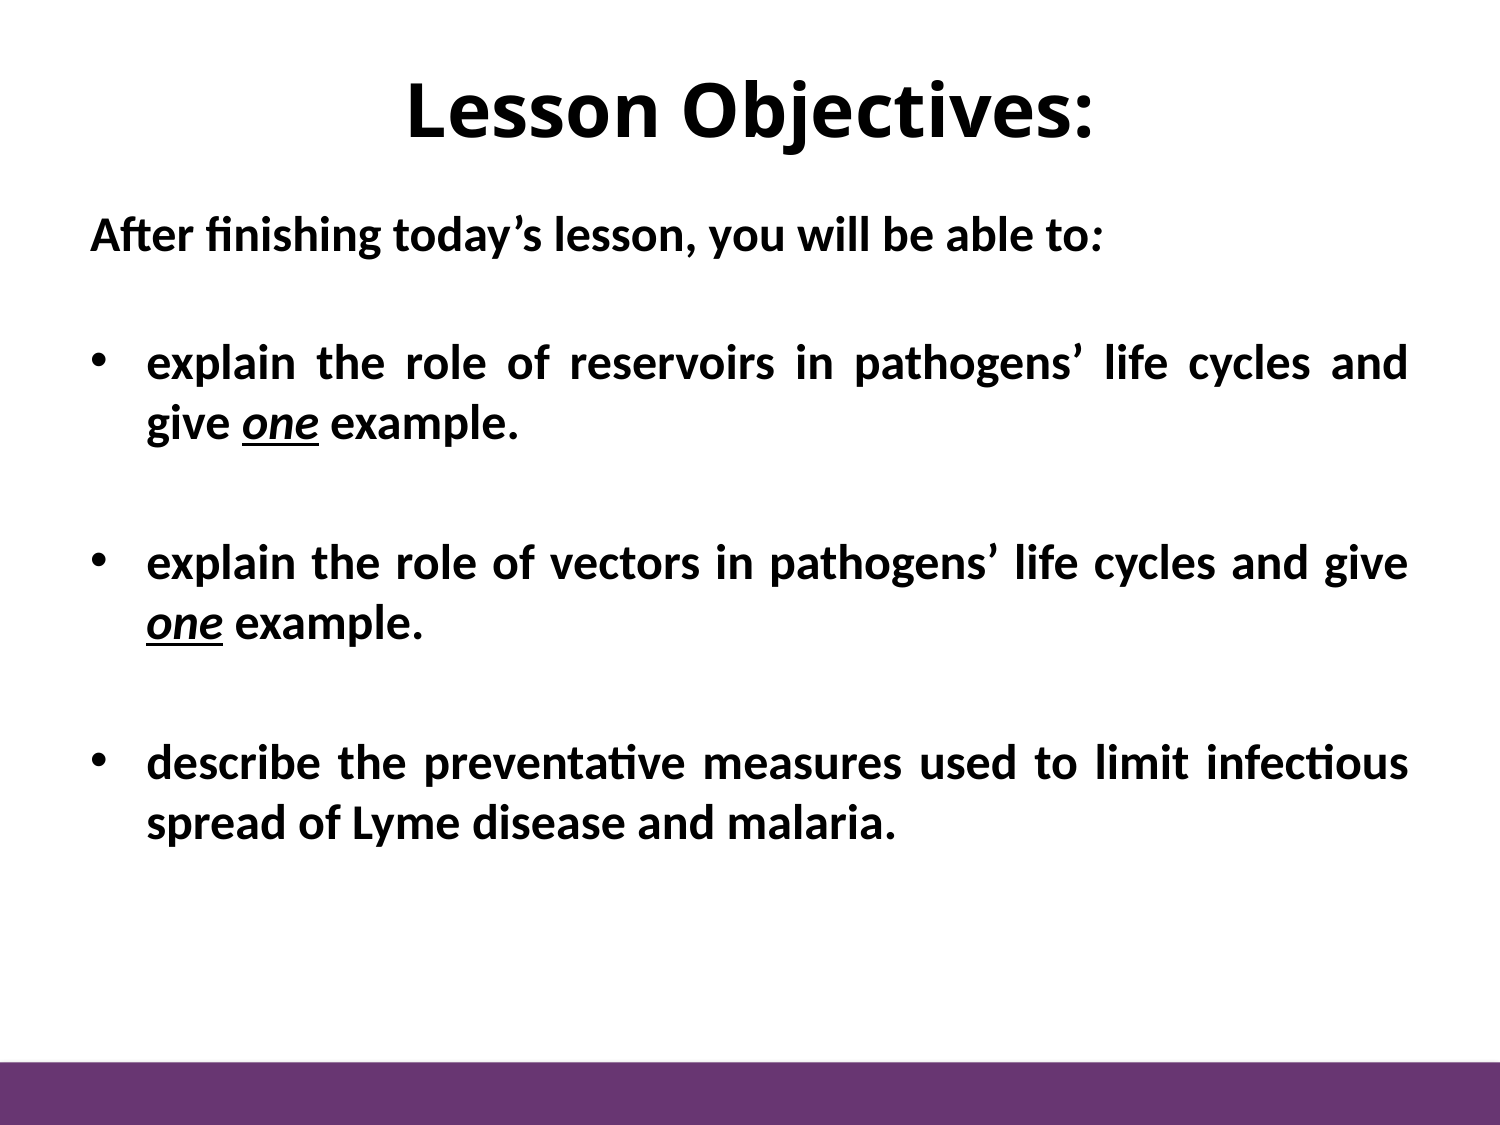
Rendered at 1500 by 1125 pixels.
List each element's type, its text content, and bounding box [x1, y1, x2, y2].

list After finishing today’s lesson, you will be able to: explain the role of reservoirs in pathogens’ life cycles and give one example. explain the role of vectors in pathogens’ life cycles and give one example. describe the preventative measures used to limit infectious spread of Lyme disease and malaria. [75, 193, 1425, 1025]
title Lesson Objectives: [75, 58, 1425, 193]
